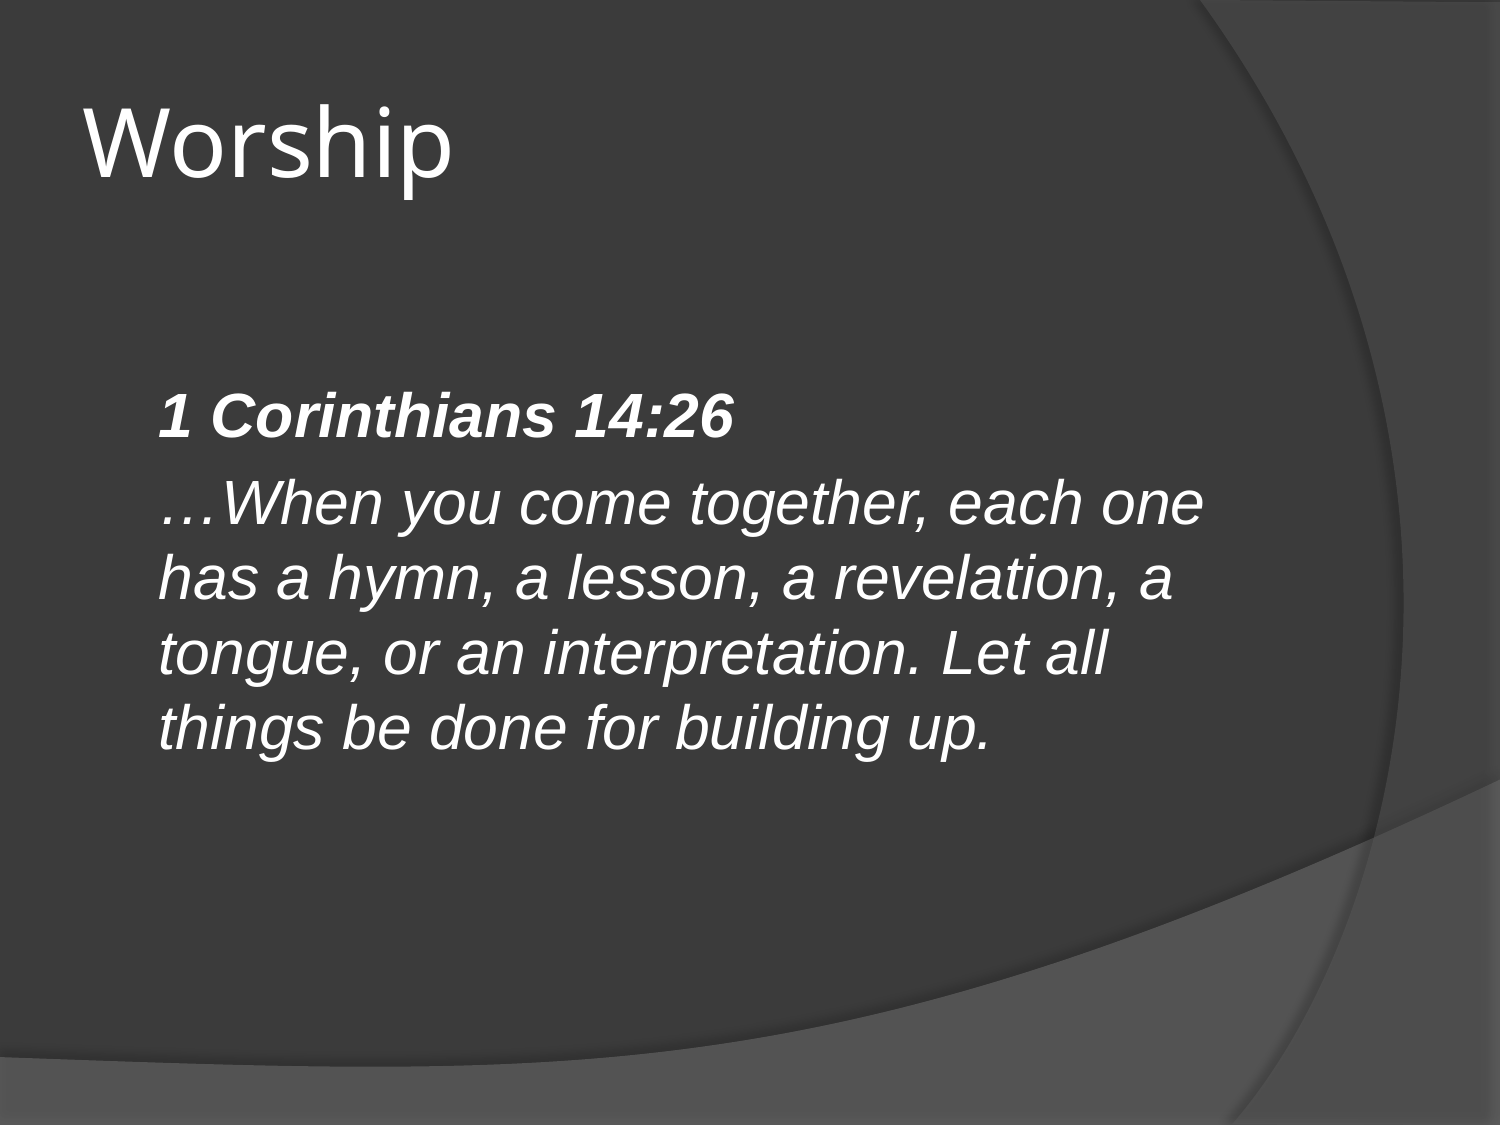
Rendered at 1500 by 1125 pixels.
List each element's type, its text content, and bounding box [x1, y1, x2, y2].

title Worship [75, 45, 1300, 233]
list 1 Corinthians 14:26 …When you come together, each one has a hymn, a lesson, a revelation, a tongue, or an interpretation. Let all things be done for building up. [75, 367, 1300, 969]
